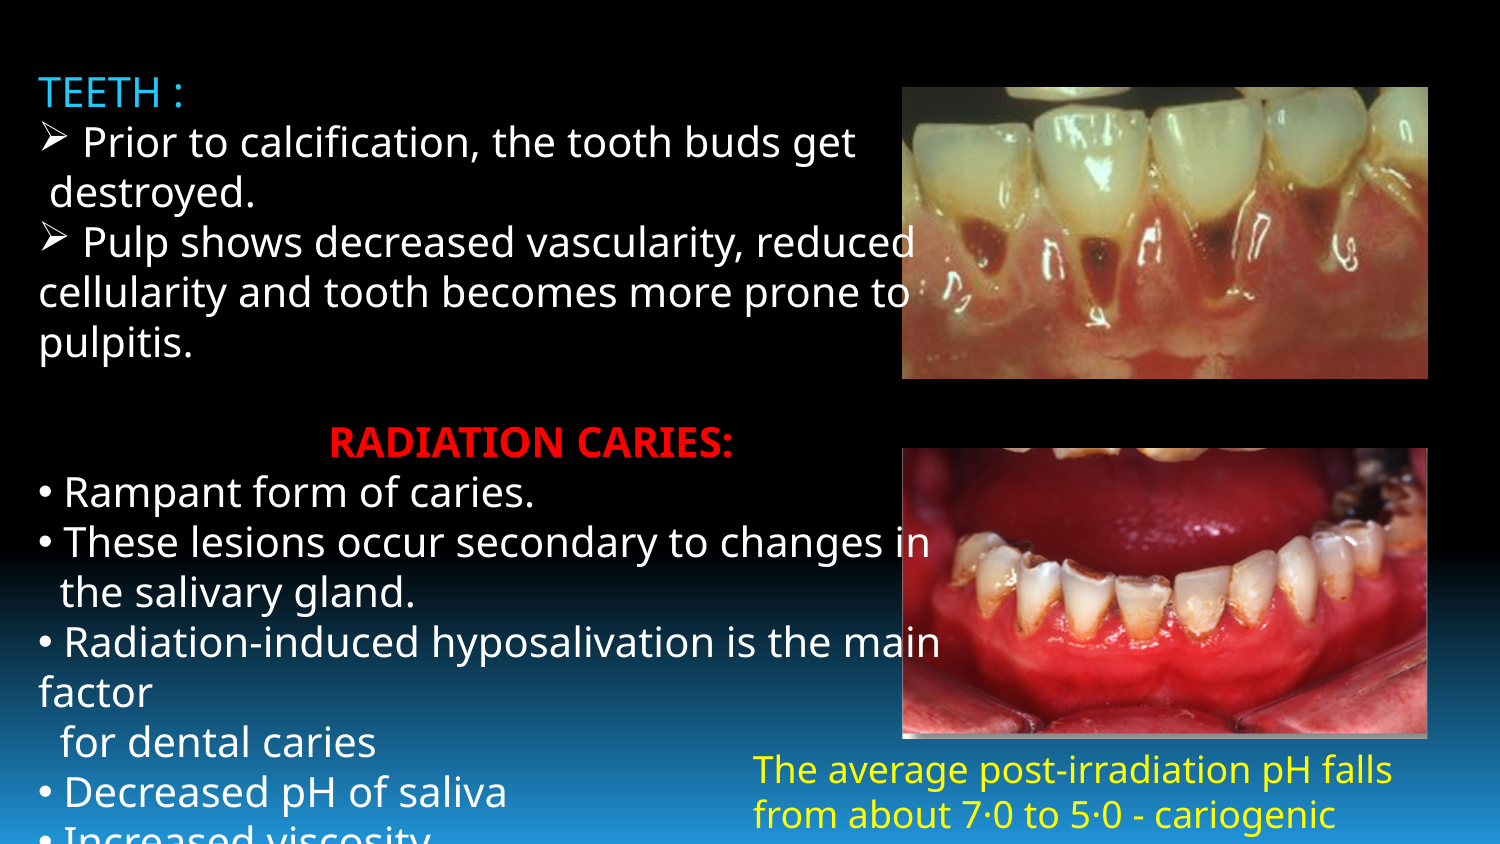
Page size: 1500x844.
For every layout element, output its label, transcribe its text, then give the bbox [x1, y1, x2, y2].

text_box The average post-irradiation pH falls from about 7·0 to 5·0 - cariogenic [1079, 738, 1500, 843]
picture [901, 87, 1428, 379]
picture [901, 447, 1428, 740]
text_box TEETH : Prior to calcification, the tooth buds get destroyed. Pulp shows decreased vascularity, reduced cellularity and tooth becomes more prone to pulpitis. RADIATION CARIES: Rampant form of caries. These lesions occur secondary to changes in the salivary gland. Radiation-induced hyposalivation is the main factor for dental caries Decreased pH of saliva Increased viscosity. [23, 58, 1079, 844]
